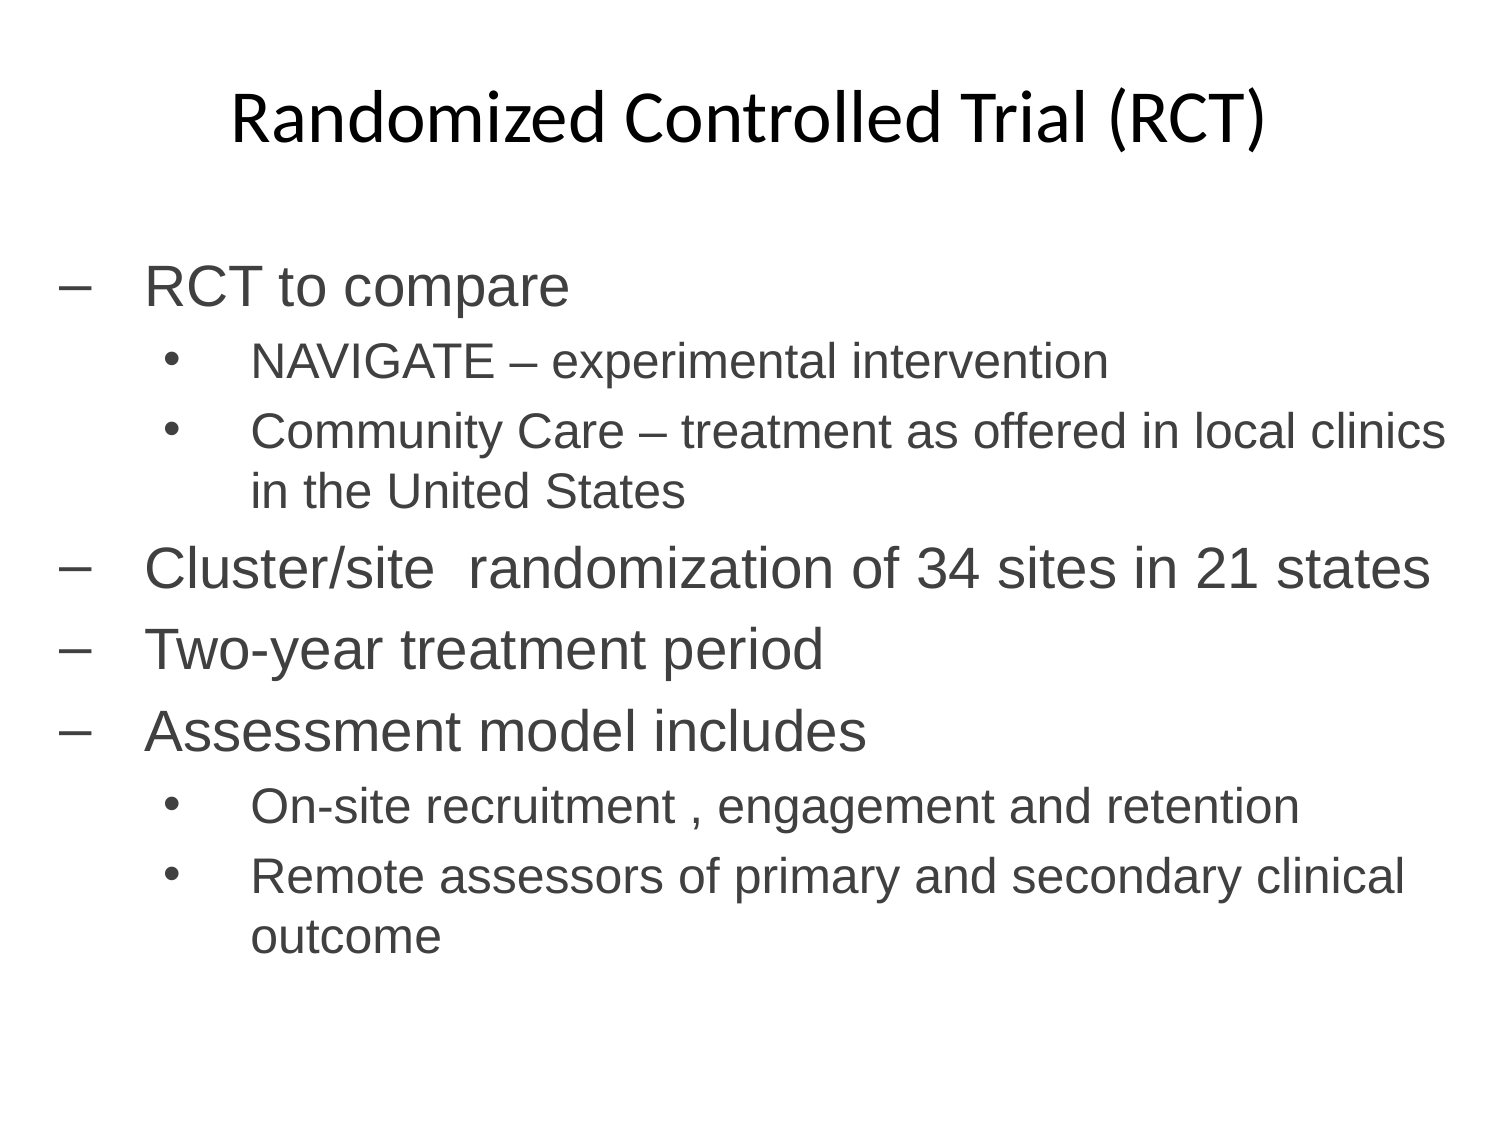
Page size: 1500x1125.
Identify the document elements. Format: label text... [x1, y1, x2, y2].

title Randomized Controlled Trial (RCT) [0, 22, 1500, 170]
list RCT to compare NAVIGATE – experimental intervention Community Care – treatment as offered in local clinics in the United States Cluster/site randomization of 34 sites in 21 states Two-year treatment period Assessment model includes On-site recruitment , engagement and retention Remote assessors of primary and secondary clinical outcome [0, 240, 1485, 1030]
